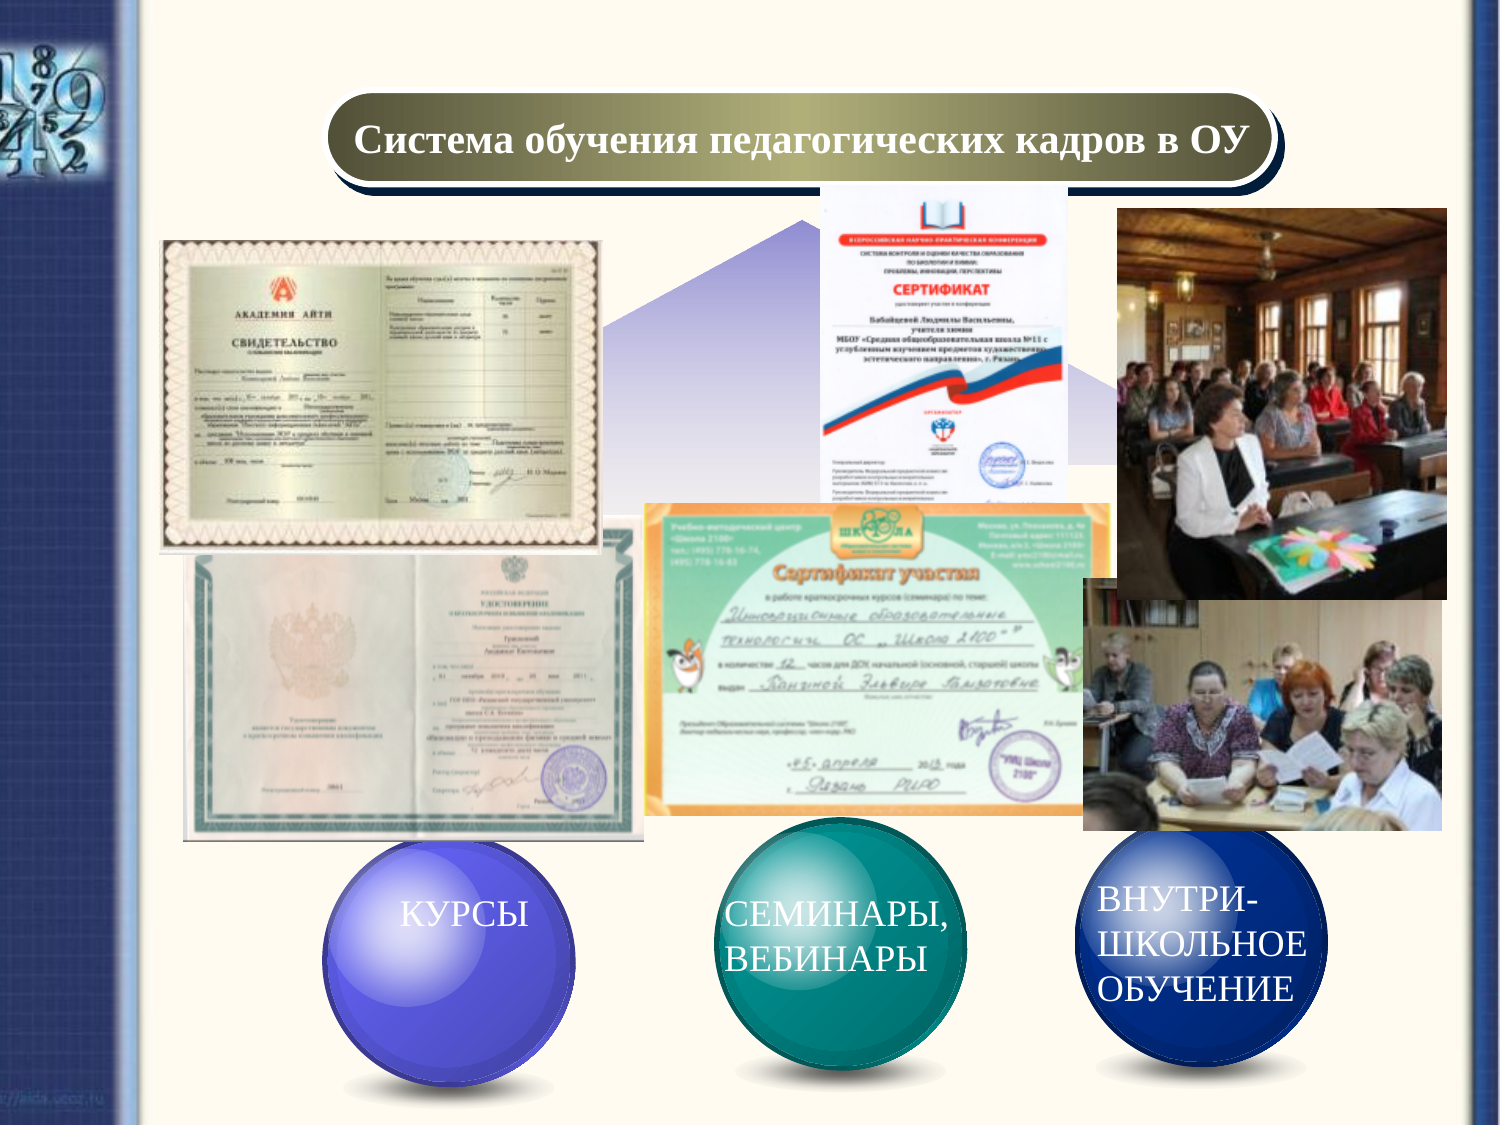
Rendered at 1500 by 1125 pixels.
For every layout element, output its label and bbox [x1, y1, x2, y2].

text_box [321, 850, 576, 1112]
text_box [713, 850, 968, 1095]
picture [0, 0, 1500, 1125]
text_box [1074, 850, 1329, 1092]
text_box [159, 184, 1448, 842]
